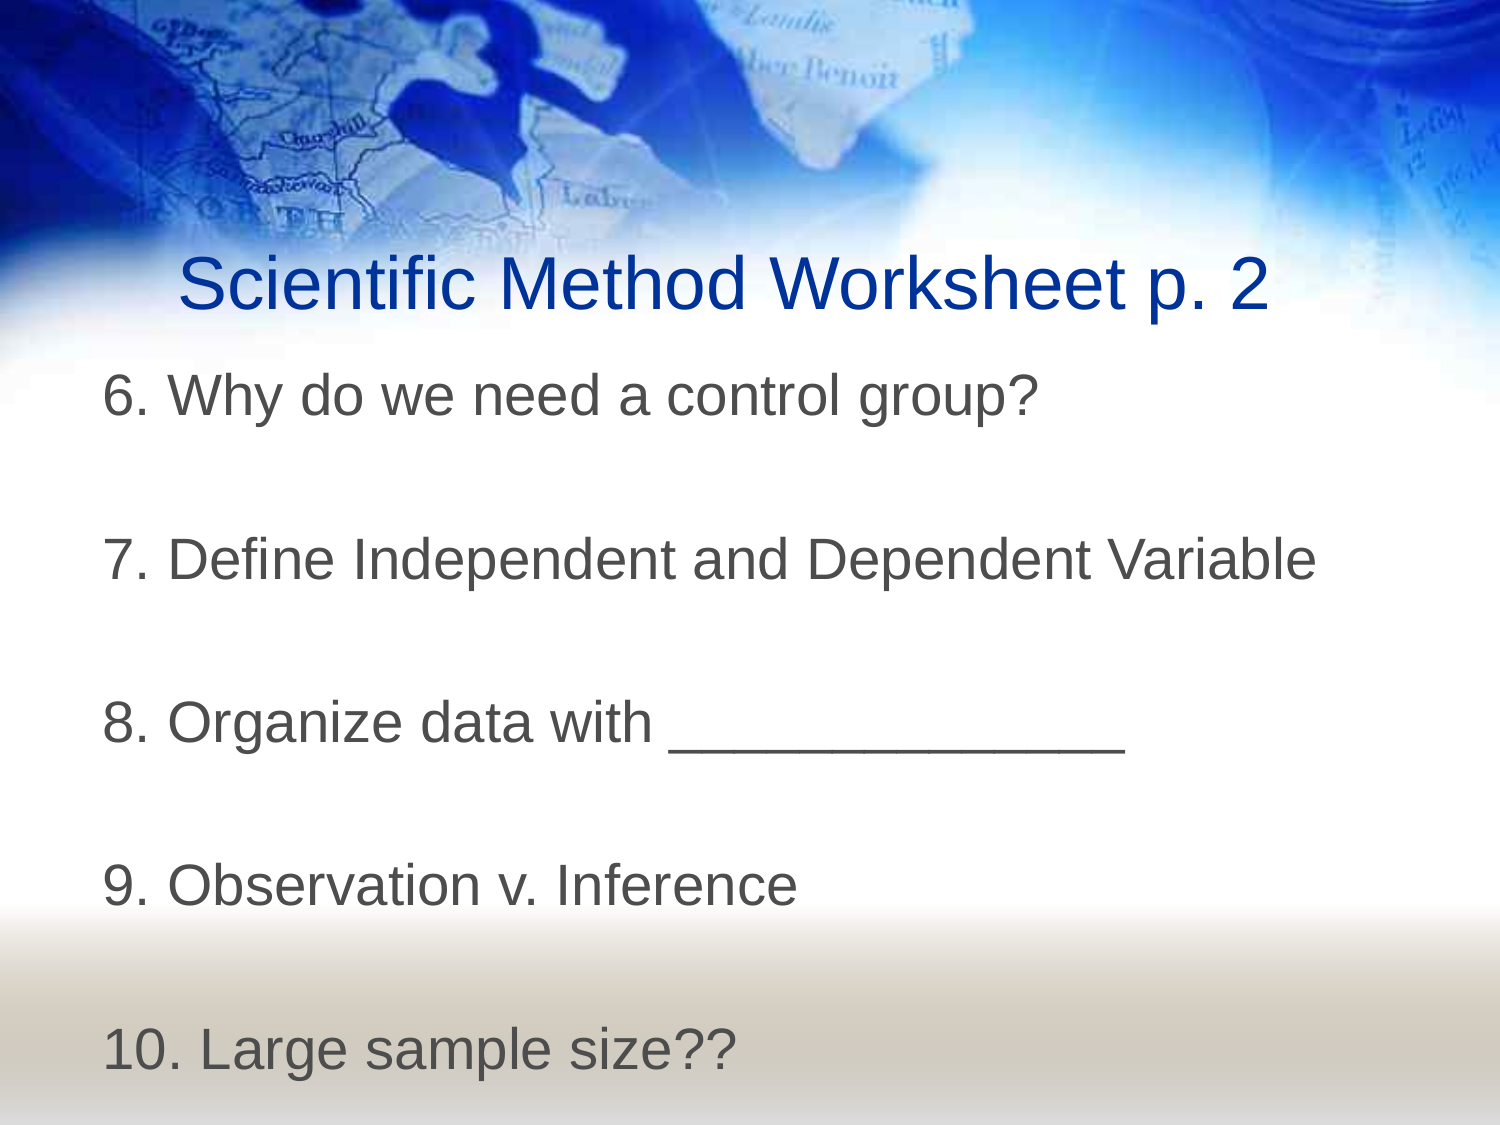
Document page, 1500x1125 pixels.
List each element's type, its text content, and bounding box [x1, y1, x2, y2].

list 6. Why do we need a control group? 7. Define Independent and Dependent Variable 8. Organize data with ______________ 9. Observation v. Inference 10. Large sample size?? [87, 349, 1451, 1076]
title Scientific Method Worksheet p. 2 [162, 237, 1306, 322]
picture [0, 0, 1500, 936]
